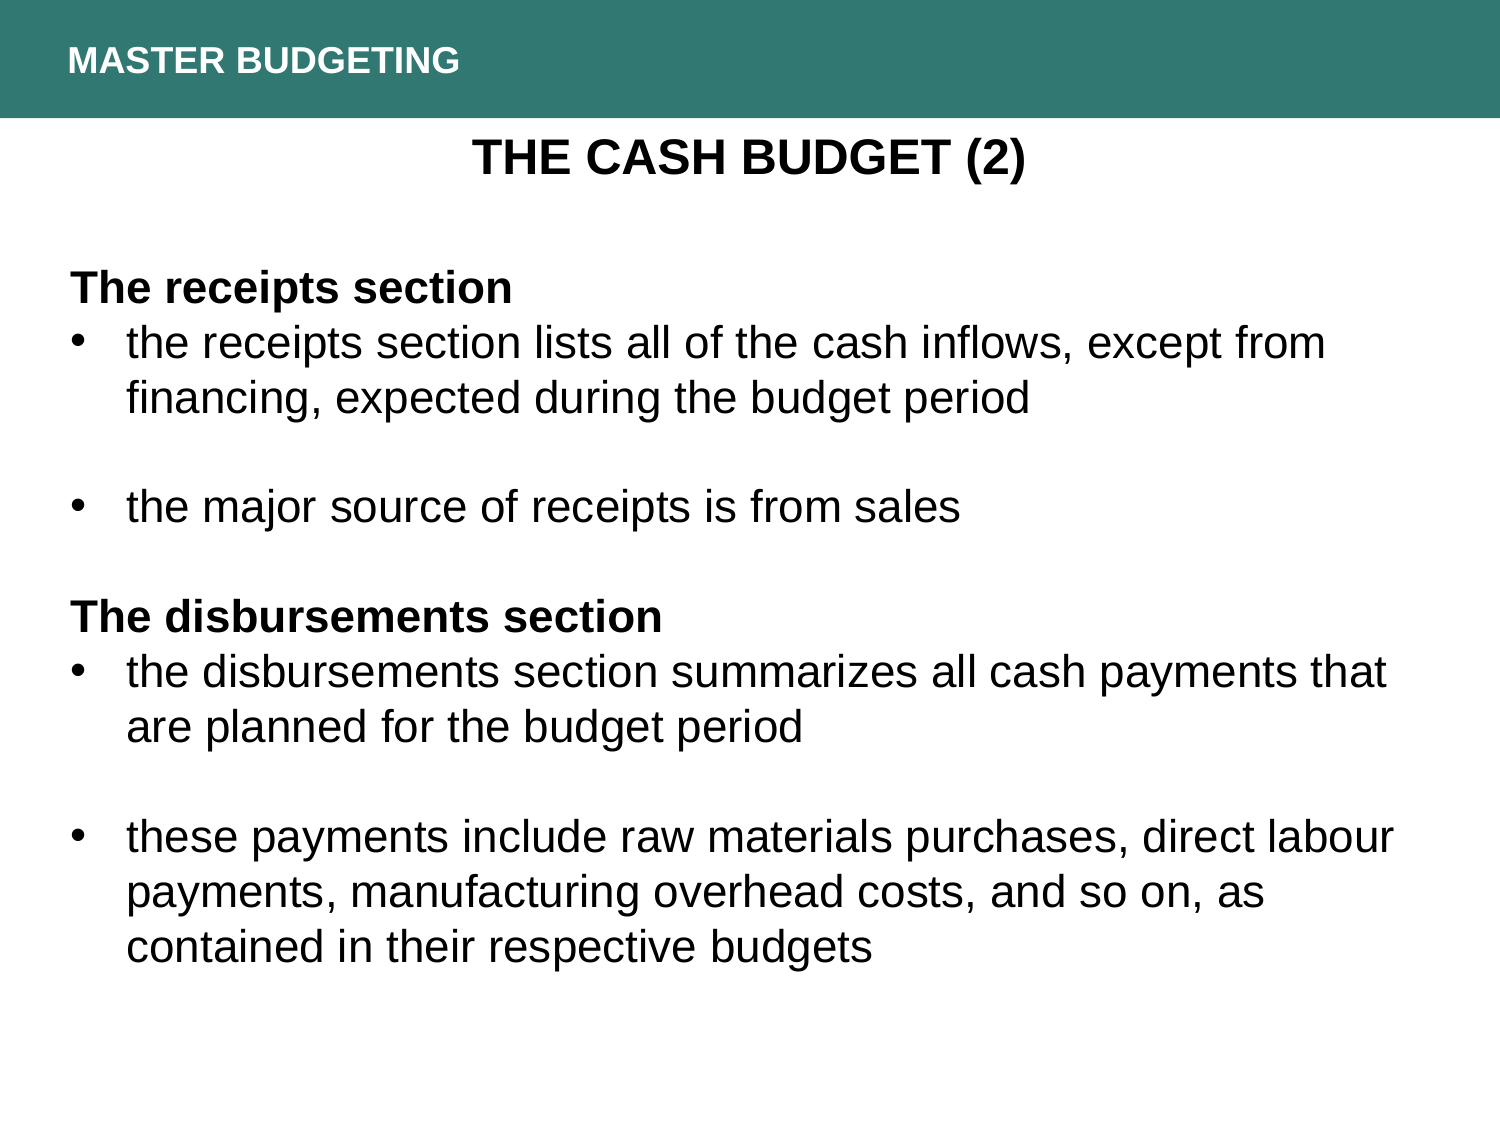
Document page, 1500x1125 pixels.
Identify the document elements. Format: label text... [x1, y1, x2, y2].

text_box MASTER BUDGETING [0, 0, 1500, 120]
text_box THE CASH BUDGET (2) [55, 117, 1444, 193]
text_box The receipts section the receipts section lists all of the cash inflows, except from financing, expected during the budget period the major source of receipts is from sales The disbursements section the disbursements section summarizes all cash payments that are planned for the budget period these payments include raw materials purchases, direct labour payments, manufacturing overhead costs, and so on, as contained in their respective budgets [55, 249, 1446, 980]
